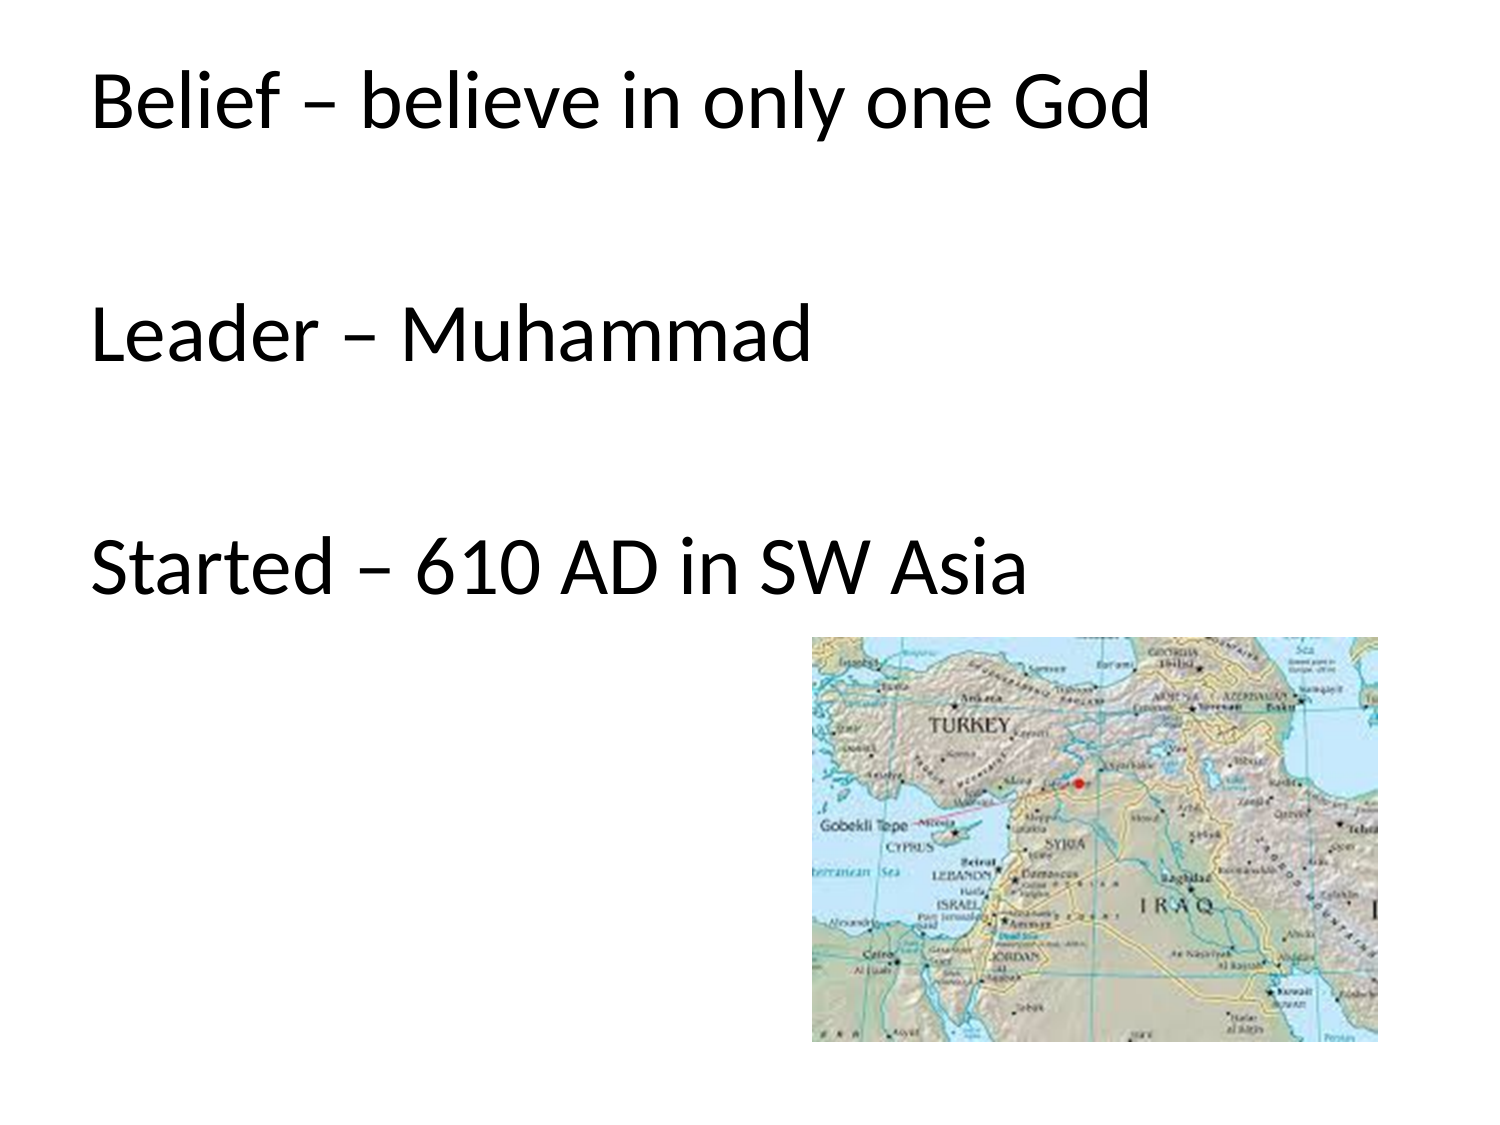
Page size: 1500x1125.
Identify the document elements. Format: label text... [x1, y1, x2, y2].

list Belief – believe in only one God Leader – Muhammad Started – 610 AD in SW Asia [75, 37, 1425, 1005]
picture [812, 637, 1378, 1042]
